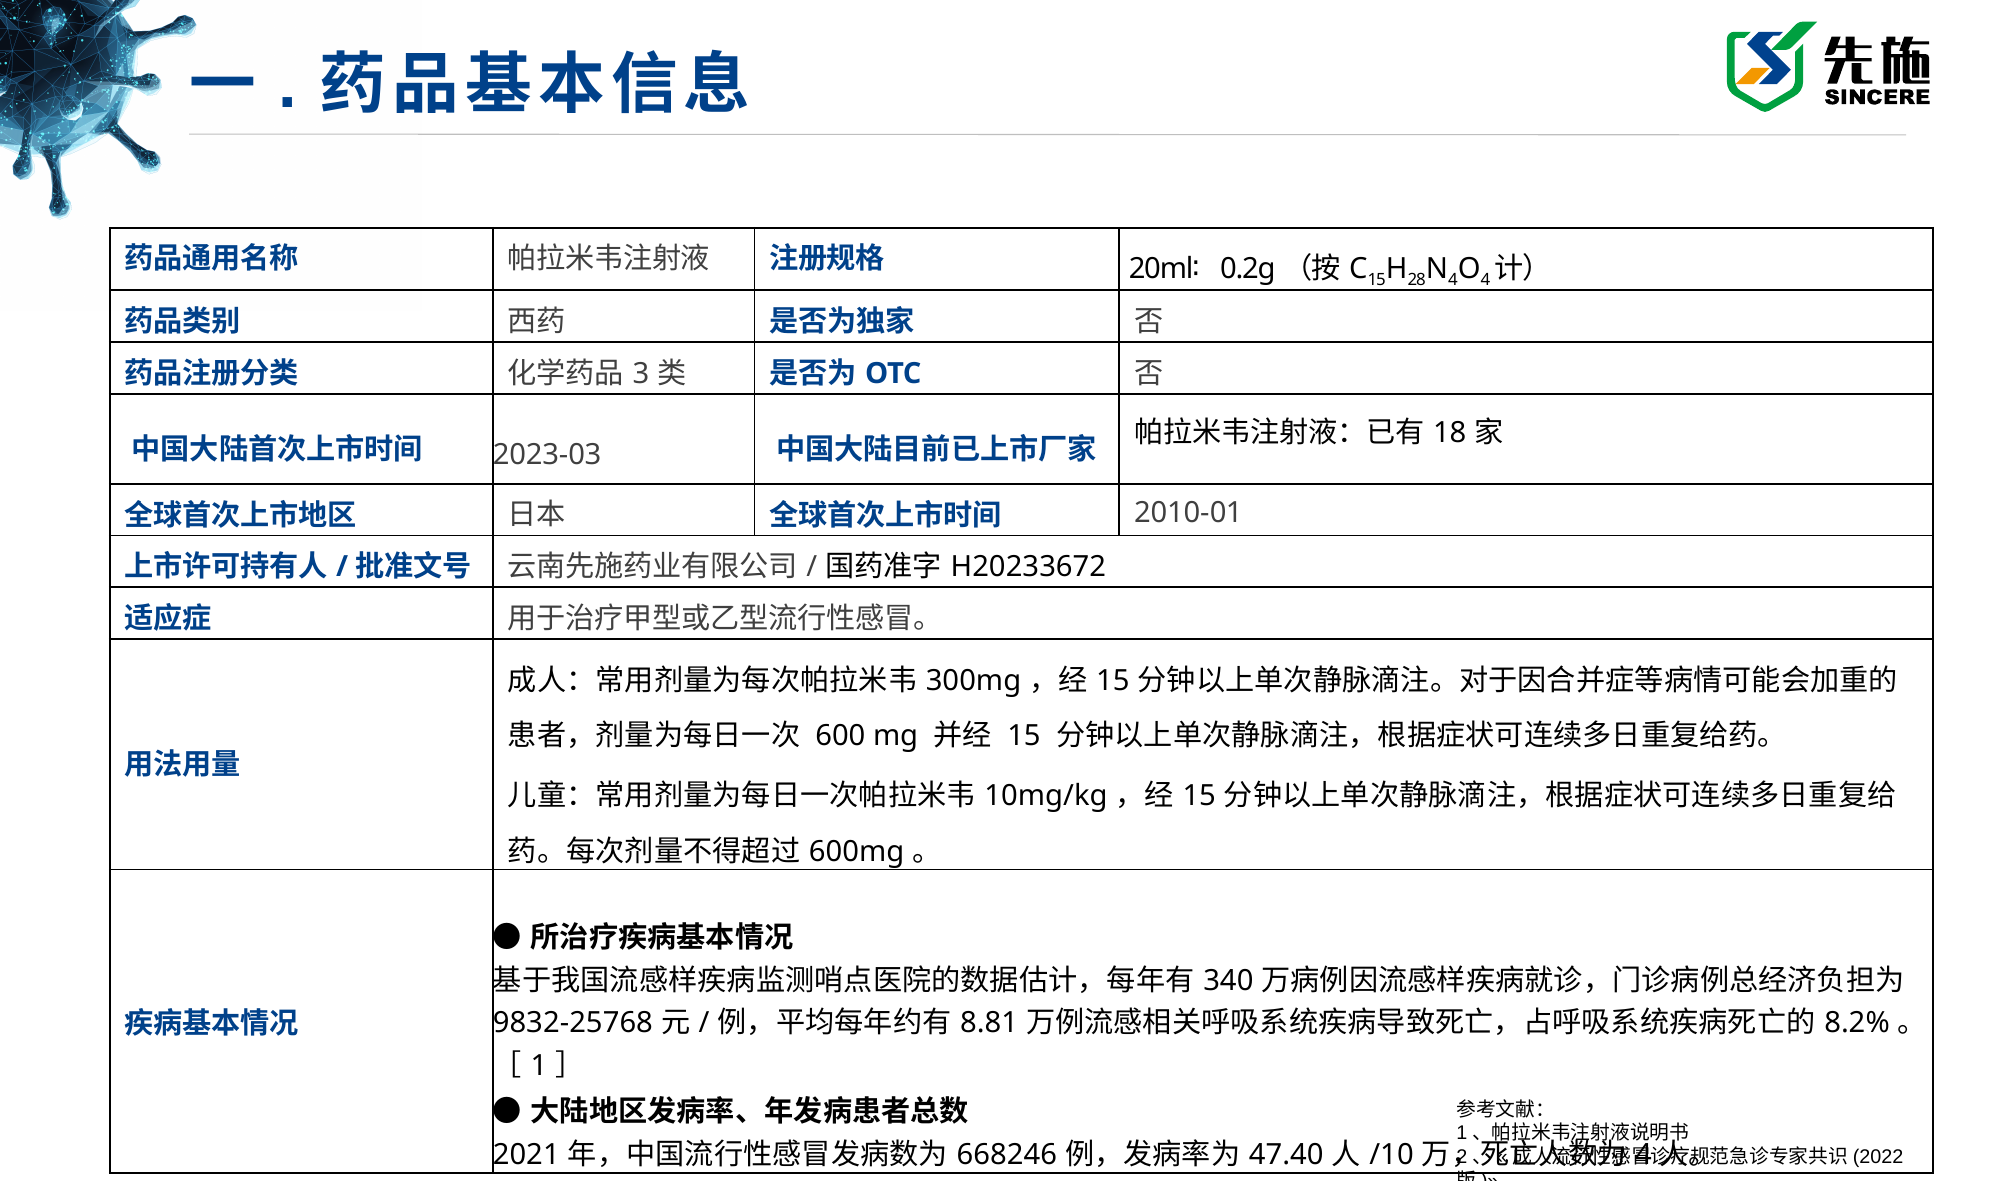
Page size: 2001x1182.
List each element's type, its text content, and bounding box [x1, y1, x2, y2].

table_cell 适应症 [111, 588, 492, 638]
table_cell 帕拉米韦注射液：已有18家 [1120, 395, 1932, 483]
table_cell 是否为OTC [755, 343, 1118, 393]
table_cell 否 [1120, 343, 1932, 393]
table_cell 否 [1120, 291, 1932, 341]
table_cell 全球首次上市地区 [111, 485, 492, 535]
table_cell 化学药品3类 [494, 343, 754, 393]
table_cell 疾病基本情况 [111, 870, 492, 1172]
table_cell 药品注册分类 [111, 343, 492, 393]
table_header 药品通用名称 [111, 229, 492, 289]
text_box 参考文献： 1、帕拉米韦注射液说明书 2、«成人流行性感冒诊疗规范急诊专家共识(2022版)» [1441, 1088, 1950, 1181]
table_cell 西药 [494, 291, 754, 341]
picture [0, 0, 422, 311]
table_cell 药品类别 [111, 291, 492, 341]
table_cell 中国大陆首次上市时间 [111, 395, 492, 483]
table_cell 中国大陆目前已上市厂家 [755, 395, 1118, 483]
table_cell 成人：常用剂量为每次帕拉米韦300mg，经15分钟以上单次静脉滴注。对于因合并症等病情可能会加重的患者，剂量为每日一次 600 mg 并经 15 分钟以上单次静脉滴注，根据症状可连续多日重复给药。 儿童：常用剂量为每日一次帕拉米韦10mg/kg，经15分钟以上单次静脉滴注，根据症状可连续多日重复给药。每次剂量不得超过600mg。 [494, 640, 1932, 869]
table_header 注册规格 [755, 229, 1118, 289]
title 一.药品基本信息 [174, 20, 1329, 142]
table_cell 2023-03 [494, 395, 754, 483]
table_header 20ml∶0.2g（按C15H28N4O4计） [1120, 229, 1932, 289]
table_cell 用法用量 [111, 640, 492, 869]
table_cell 用于治疗甲型或乙型流行性感冒。 [494, 588, 1932, 638]
table_cell 全球首次上市时间 [755, 485, 1118, 535]
table_cell ●所治疗疾病基本情况 基于我国流感样疾病监测哨点医院的数据估计，每年有340万病例因流感样疾病就诊，门诊病例总经济负担为9832-25768元/例，平均每年约有8.81万例流感相关呼吸系统疾病导致死亡，占呼吸系统疾病死亡的8.2%。［1］ ●大陆地区发病率、年发病患者总数 2021年，中国流行性感冒发病数为668246例，发病率为47.40人/10万，死亡人数为4人。 [494, 870, 1932, 1172]
table_cell 是否为独家 [755, 291, 1118, 341]
table_header 帕拉米韦注射液 [494, 229, 754, 289]
table_cell 2010-01 [1120, 485, 1932, 535]
table_cell 上市许可持有人/批准文号 [111, 536, 492, 586]
table_cell 日本 [494, 485, 754, 535]
table_cell 云南先施药业有限公司/国药准字H20233672 [494, 536, 1932, 586]
